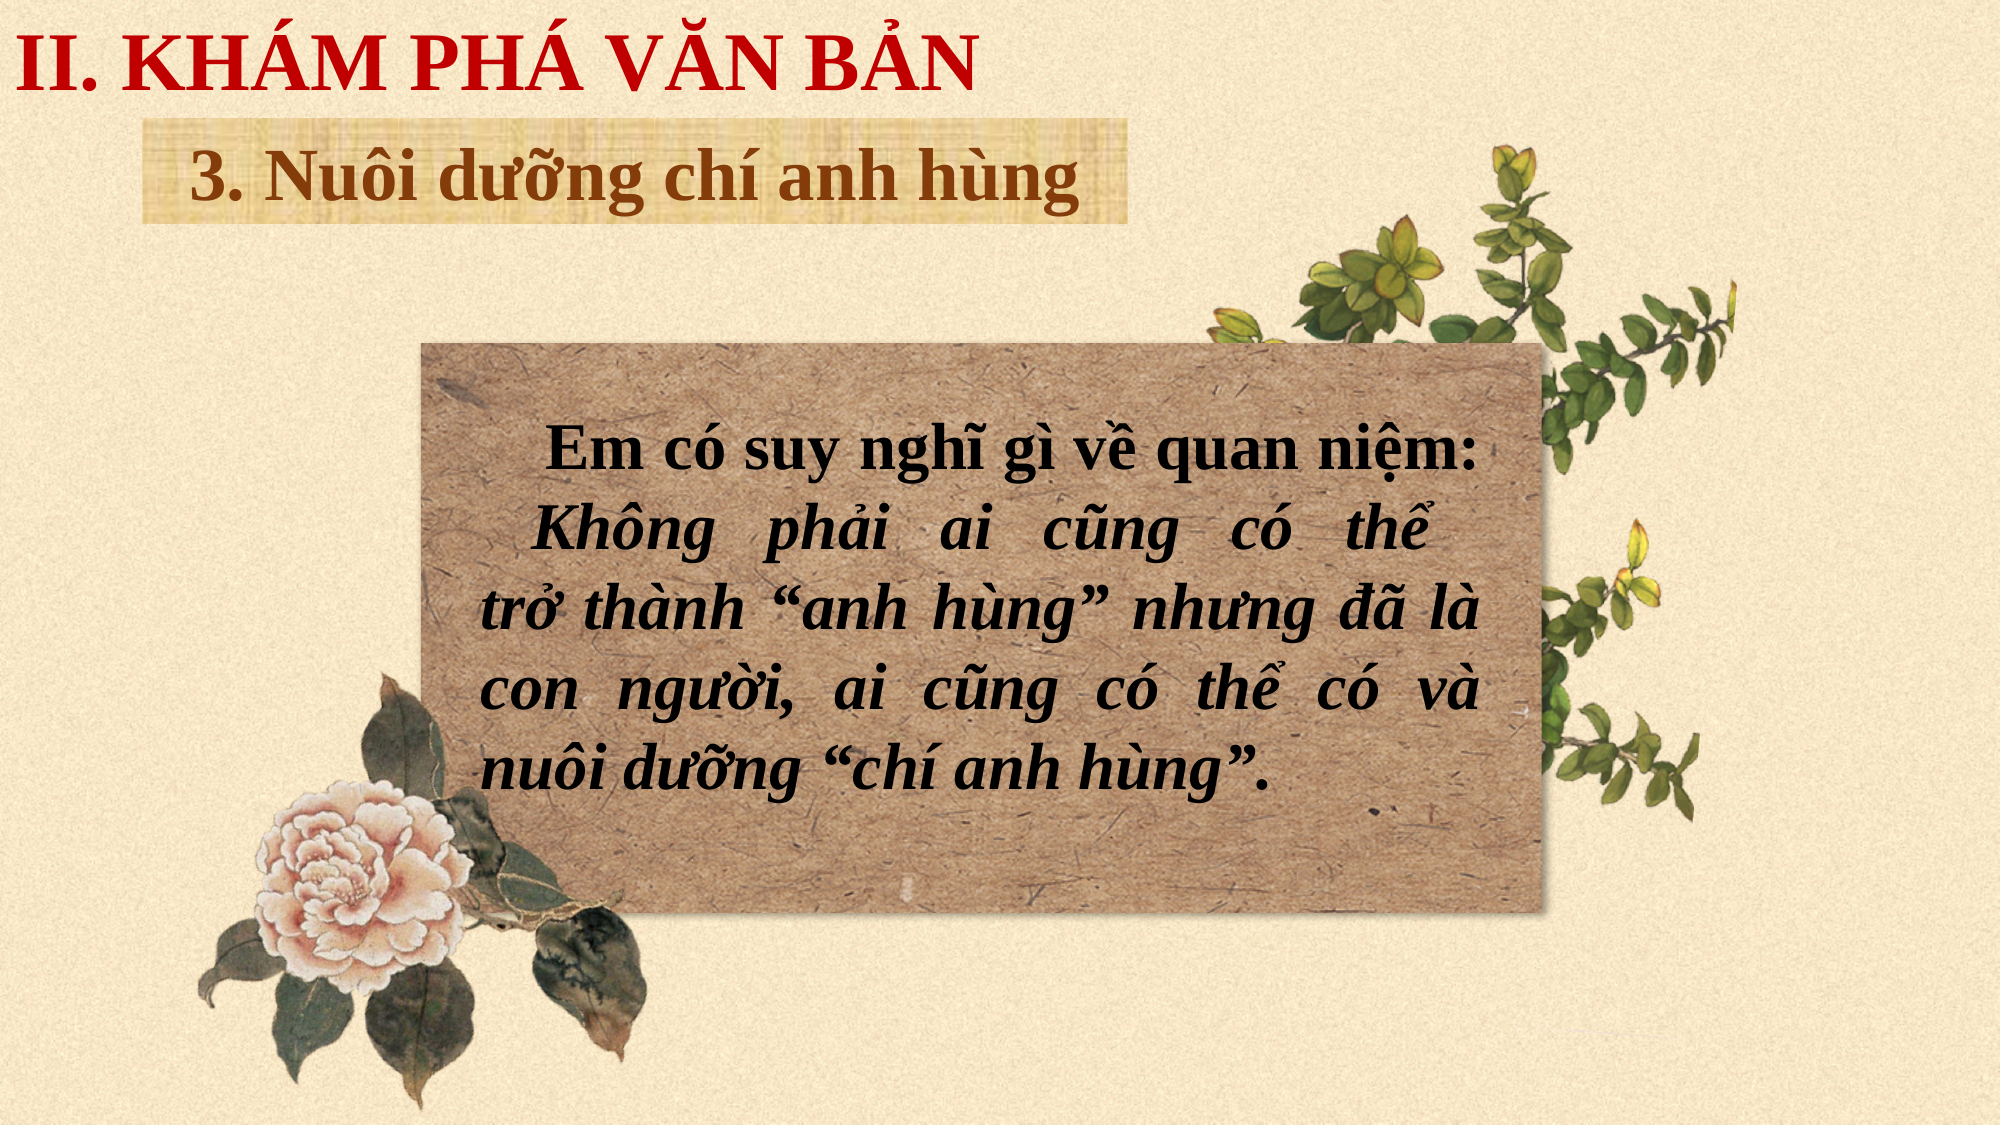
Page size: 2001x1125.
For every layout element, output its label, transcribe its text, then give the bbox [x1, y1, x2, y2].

text_box [651, 810, 1543, 913]
text_box 3. Nuôi dưỡng chí anh hùng [142, 118, 1128, 224]
text_box II. KHÁM PHÁ VĂN BẢN [0, 0, 1658, 115]
picture [0, 0, 2000, 1125]
text_box Em có suy nghĩ gì về quan niệm: Không phải ai cũng có thể trở thành “anh hùng” nhưng đã là con người, ai cũng có thể có và nuôi dưỡng “chí anh hùng”. [465, 395, 981, 810]
text_box [420, 342, 981, 716]
